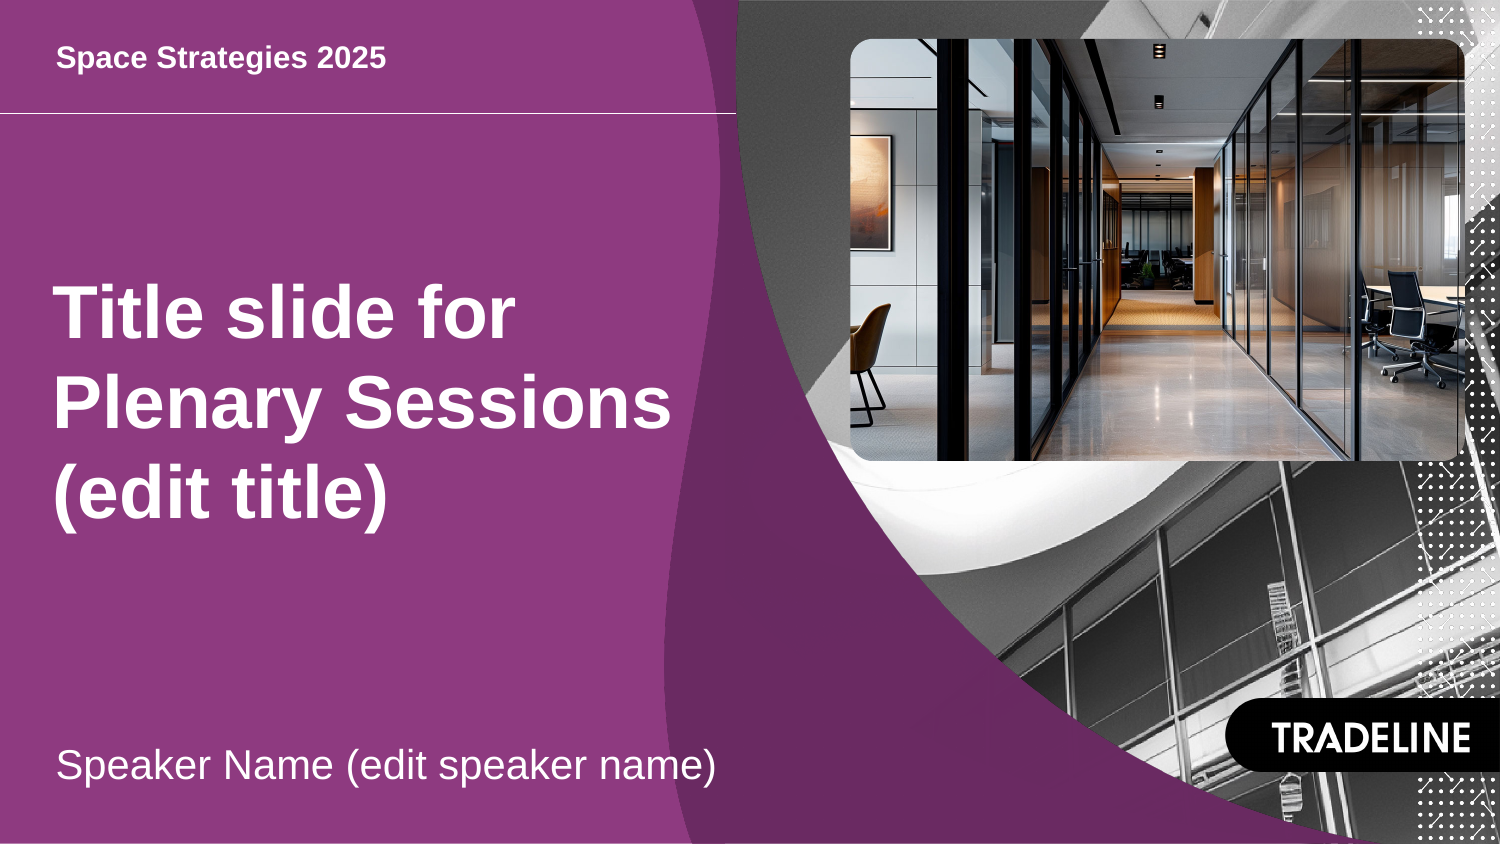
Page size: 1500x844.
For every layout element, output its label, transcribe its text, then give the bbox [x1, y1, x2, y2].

picture [664, 0, 1500, 844]
list Speaker Name (edit speaker name) [40, 730, 943, 844]
title Title slide for Plenary Sessions (edit title) [37, 121, 737, 676]
